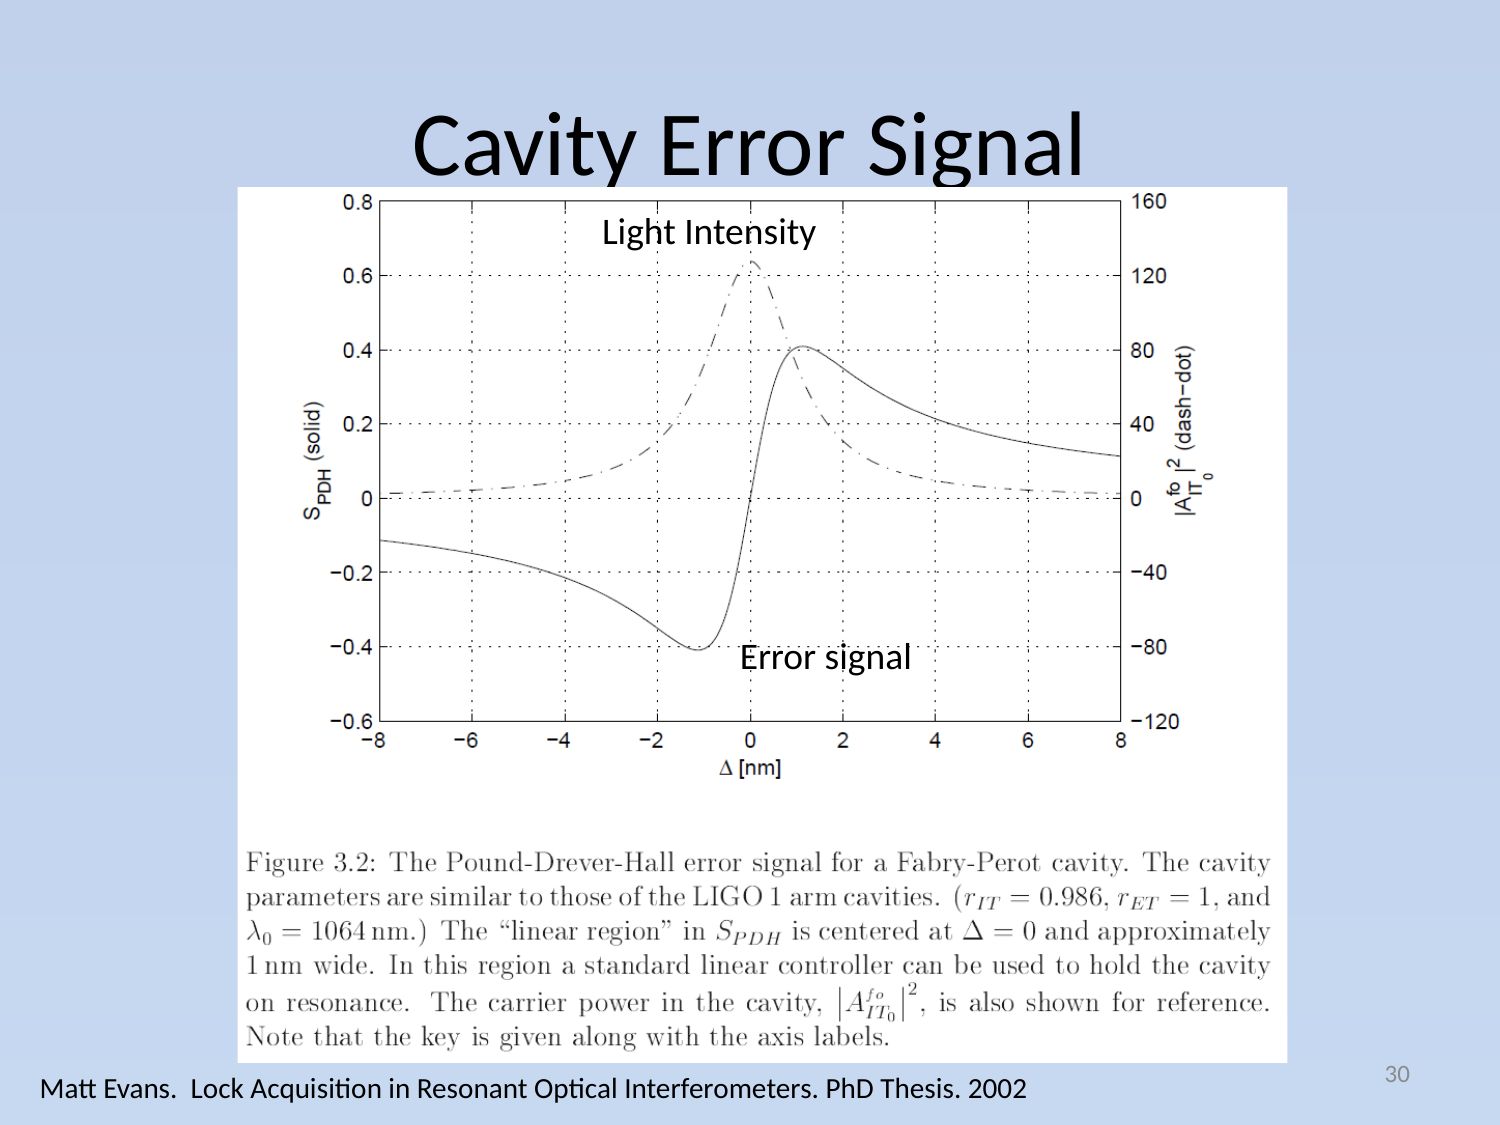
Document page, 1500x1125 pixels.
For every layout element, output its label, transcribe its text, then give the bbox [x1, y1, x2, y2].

text_box Matt Evans. Lock Acquisition in Resonant Optical Interferometers. PhD Thesis. 2002 [24, 1061, 1138, 1112]
picture [237, 187, 1288, 1063]
title Cavity Error Signal [75, 45, 1425, 233]
slide_number 30 [1138, 1042, 1425, 1103]
